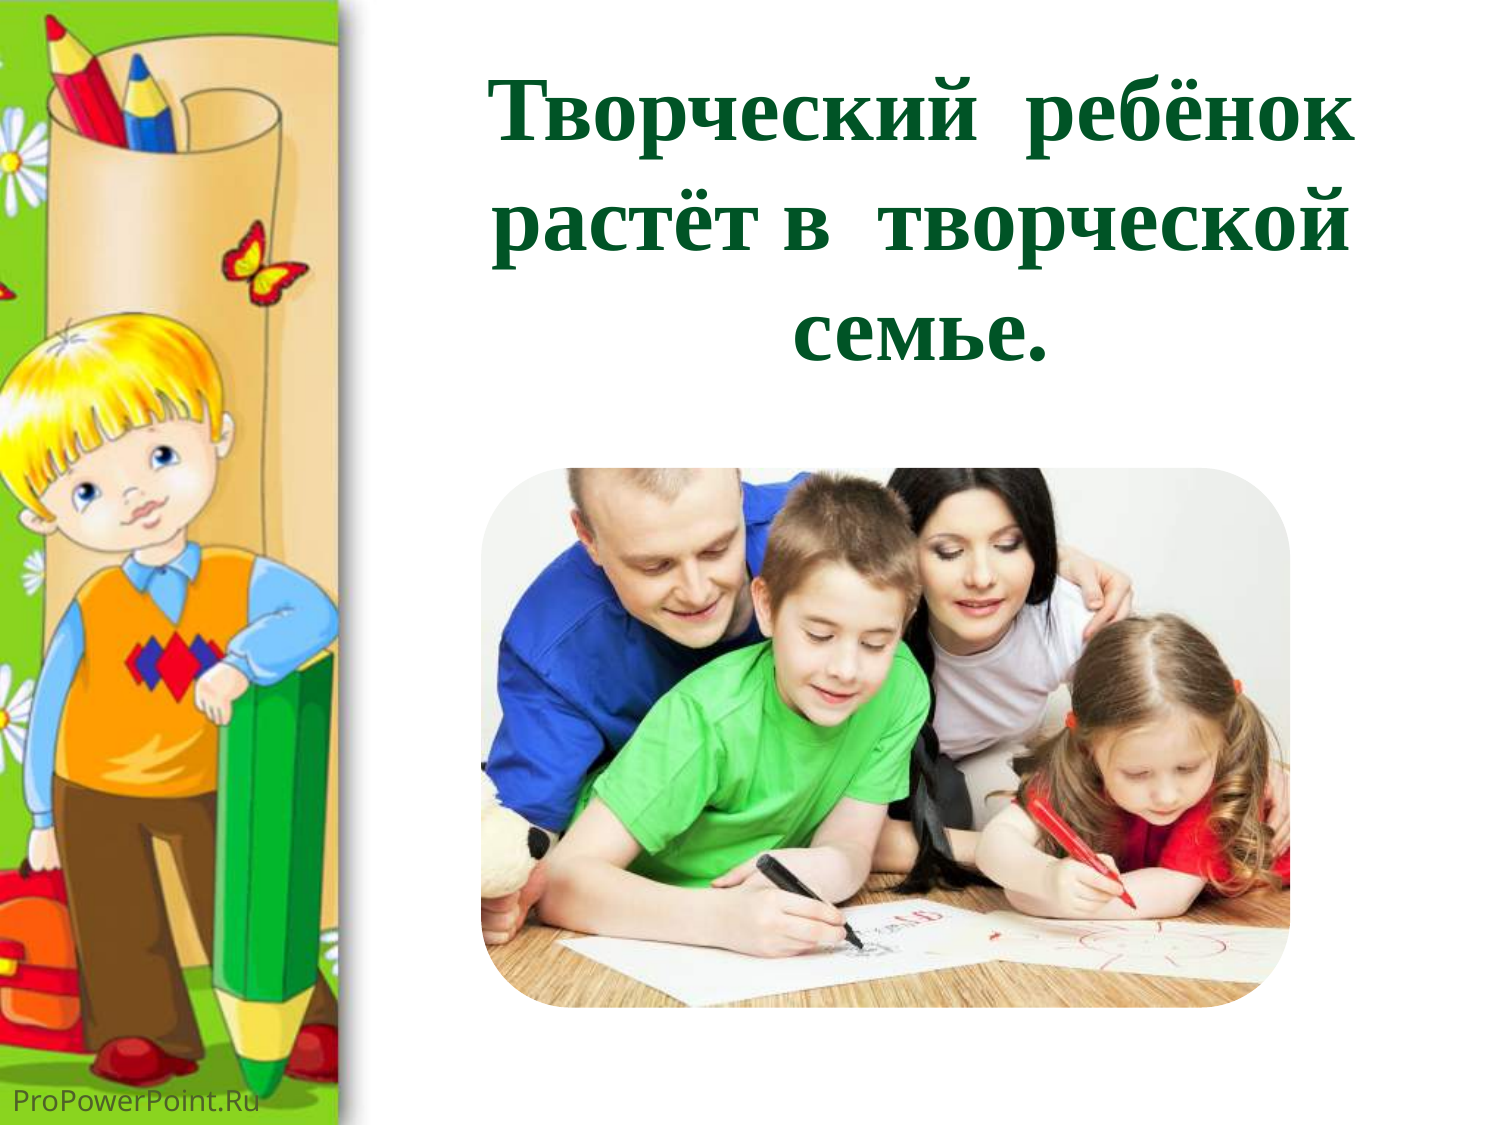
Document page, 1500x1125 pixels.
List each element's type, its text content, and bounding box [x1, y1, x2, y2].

picture [0, 0, 1500, 1125]
title Творческий ребёнок растёт в творческой семье. [407, 42, 1459, 386]
